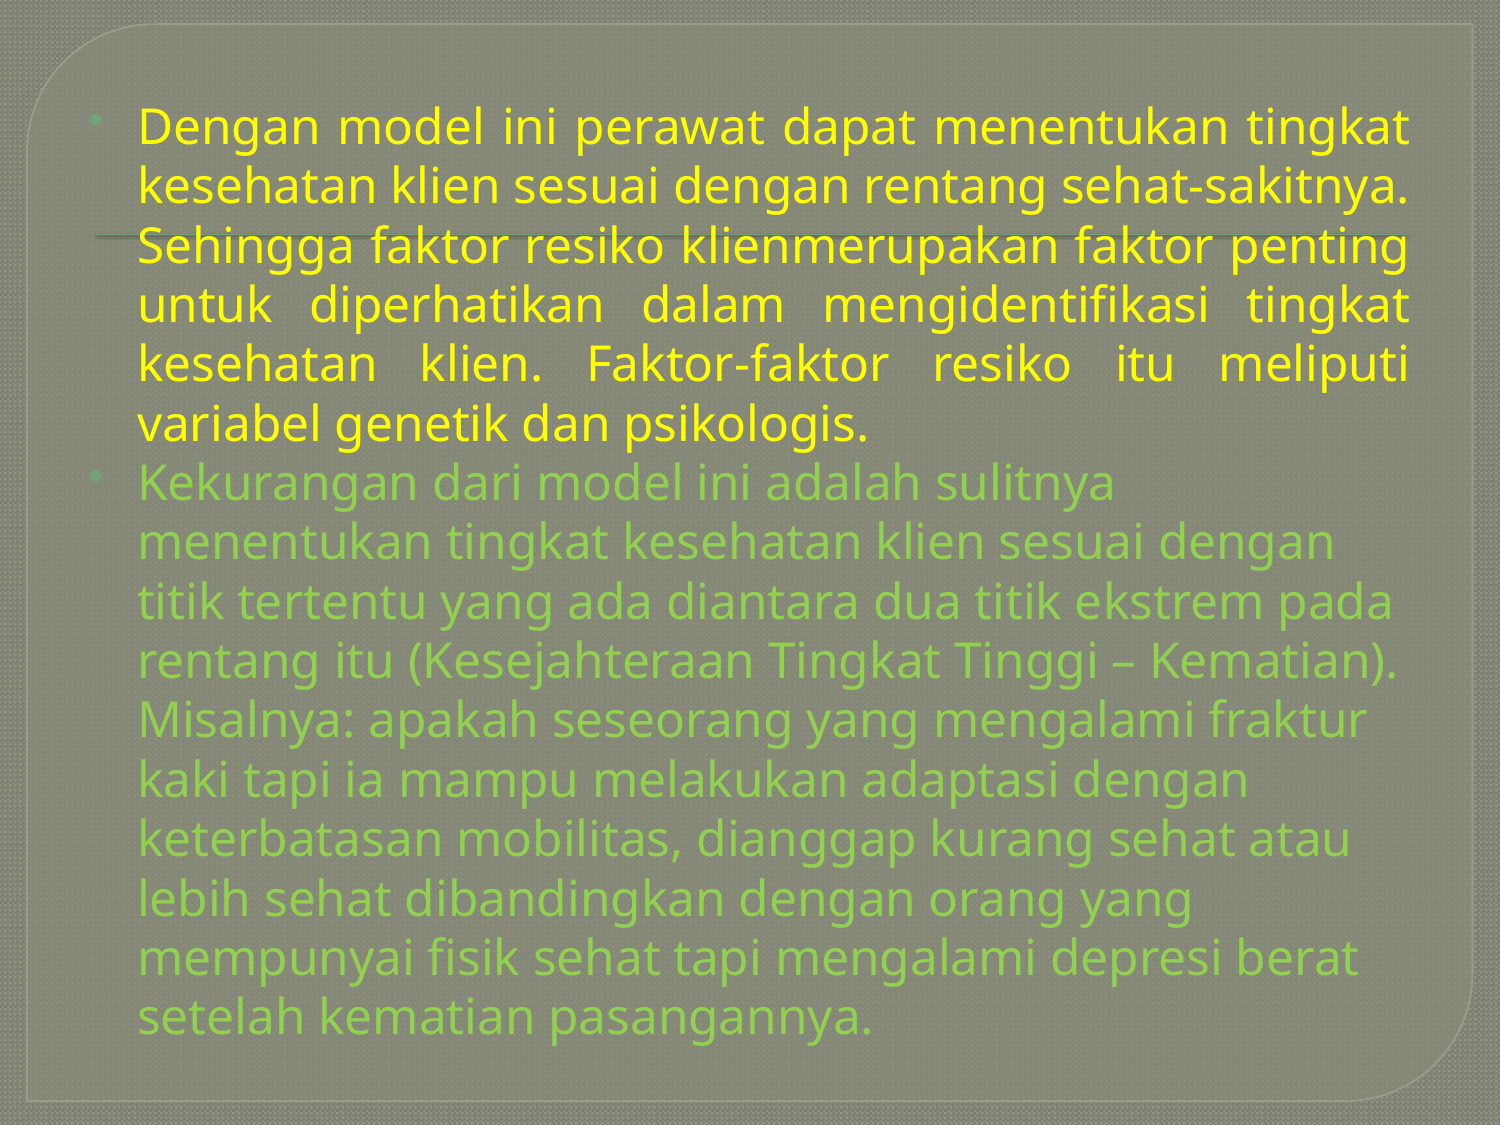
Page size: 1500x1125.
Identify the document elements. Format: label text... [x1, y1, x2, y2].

list Dengan model ini perawat dapat menentukan tingkat kesehatan klien sesuai dengan rentang sehat-sakitnya. Sehingga faktor resiko klienmerupakan faktor penting untuk diperhatikan dalam mengidentifikasi tingkat kesehatan klien. Faktor-faktor resiko itu meliputi variabel genetik dan psikologis. Kekurangan dari model ini adalah sulitnya menentukan tingkat kesehatan klien sesuai dengan titik tertentu yang ada diantara dua titik ekstrem pada rentang itu (Kesejahteraan Tingkat Tinggi – Kematian). Misalnya: apakah seseorang yang mengalami fraktur kaki tapi ia mampu melakukan adaptasi dengan keterbatasan mobilitas, dianggap kurang sehat atau lebih sehat dibandingkan dengan orang yang mempunyai fisik sehat tapi mengalami depresi berat setelah kematian pasangannya. [75, 87, 1425, 1075]
